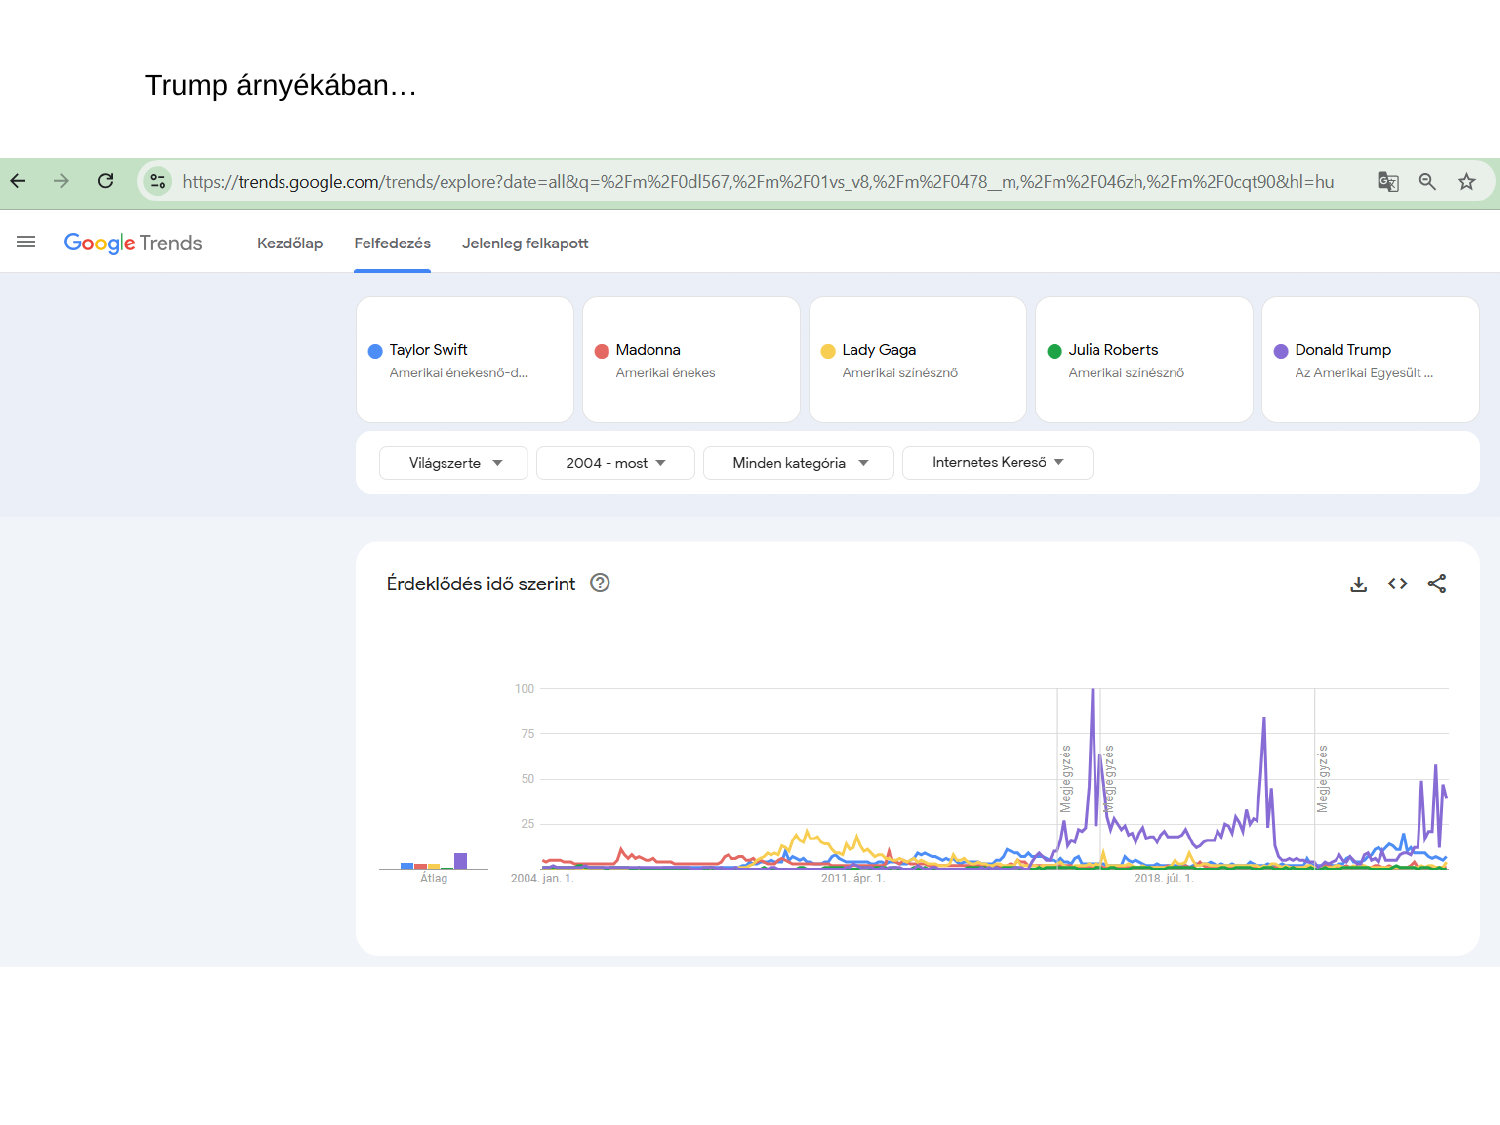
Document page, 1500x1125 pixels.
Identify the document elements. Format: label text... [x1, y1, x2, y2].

text_box Trump árnyékában… [130, 58, 1363, 109]
picture [0, 158, 1500, 967]
